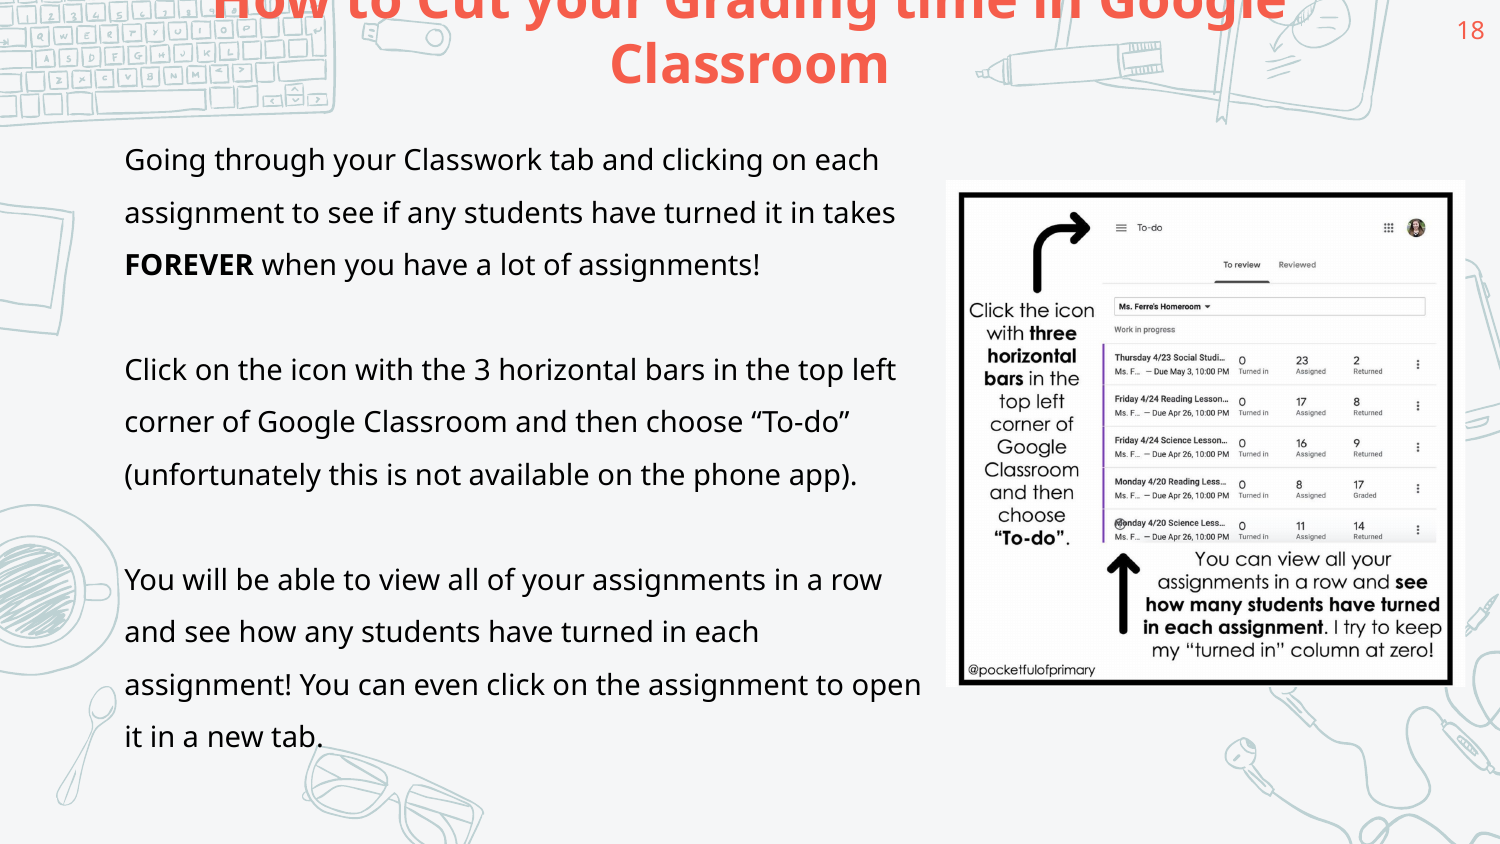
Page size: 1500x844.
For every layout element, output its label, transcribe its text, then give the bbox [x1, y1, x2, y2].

picture [945, 180, 1466, 688]
text_box Going through your Classwork tab and clicking on each assignment to see if any students have turned it in takes FOREVER when you have a lot of assignments! Click on the icon with the 3 horizontal bars in the top left corner of Google Classroom and then choose “To-do” (unfortunately this is not available on the phone app). You will be able to view all of your assignments in a row and see how any students have turned in each assignment! You can even click on the assignment to open it in a new tab. [109, 109, 946, 605]
title How to Cut your Grading time in Google Classroom [185, 13, 1315, 110]
slide_number ‹#› [1435, 0, 1500, 53]
